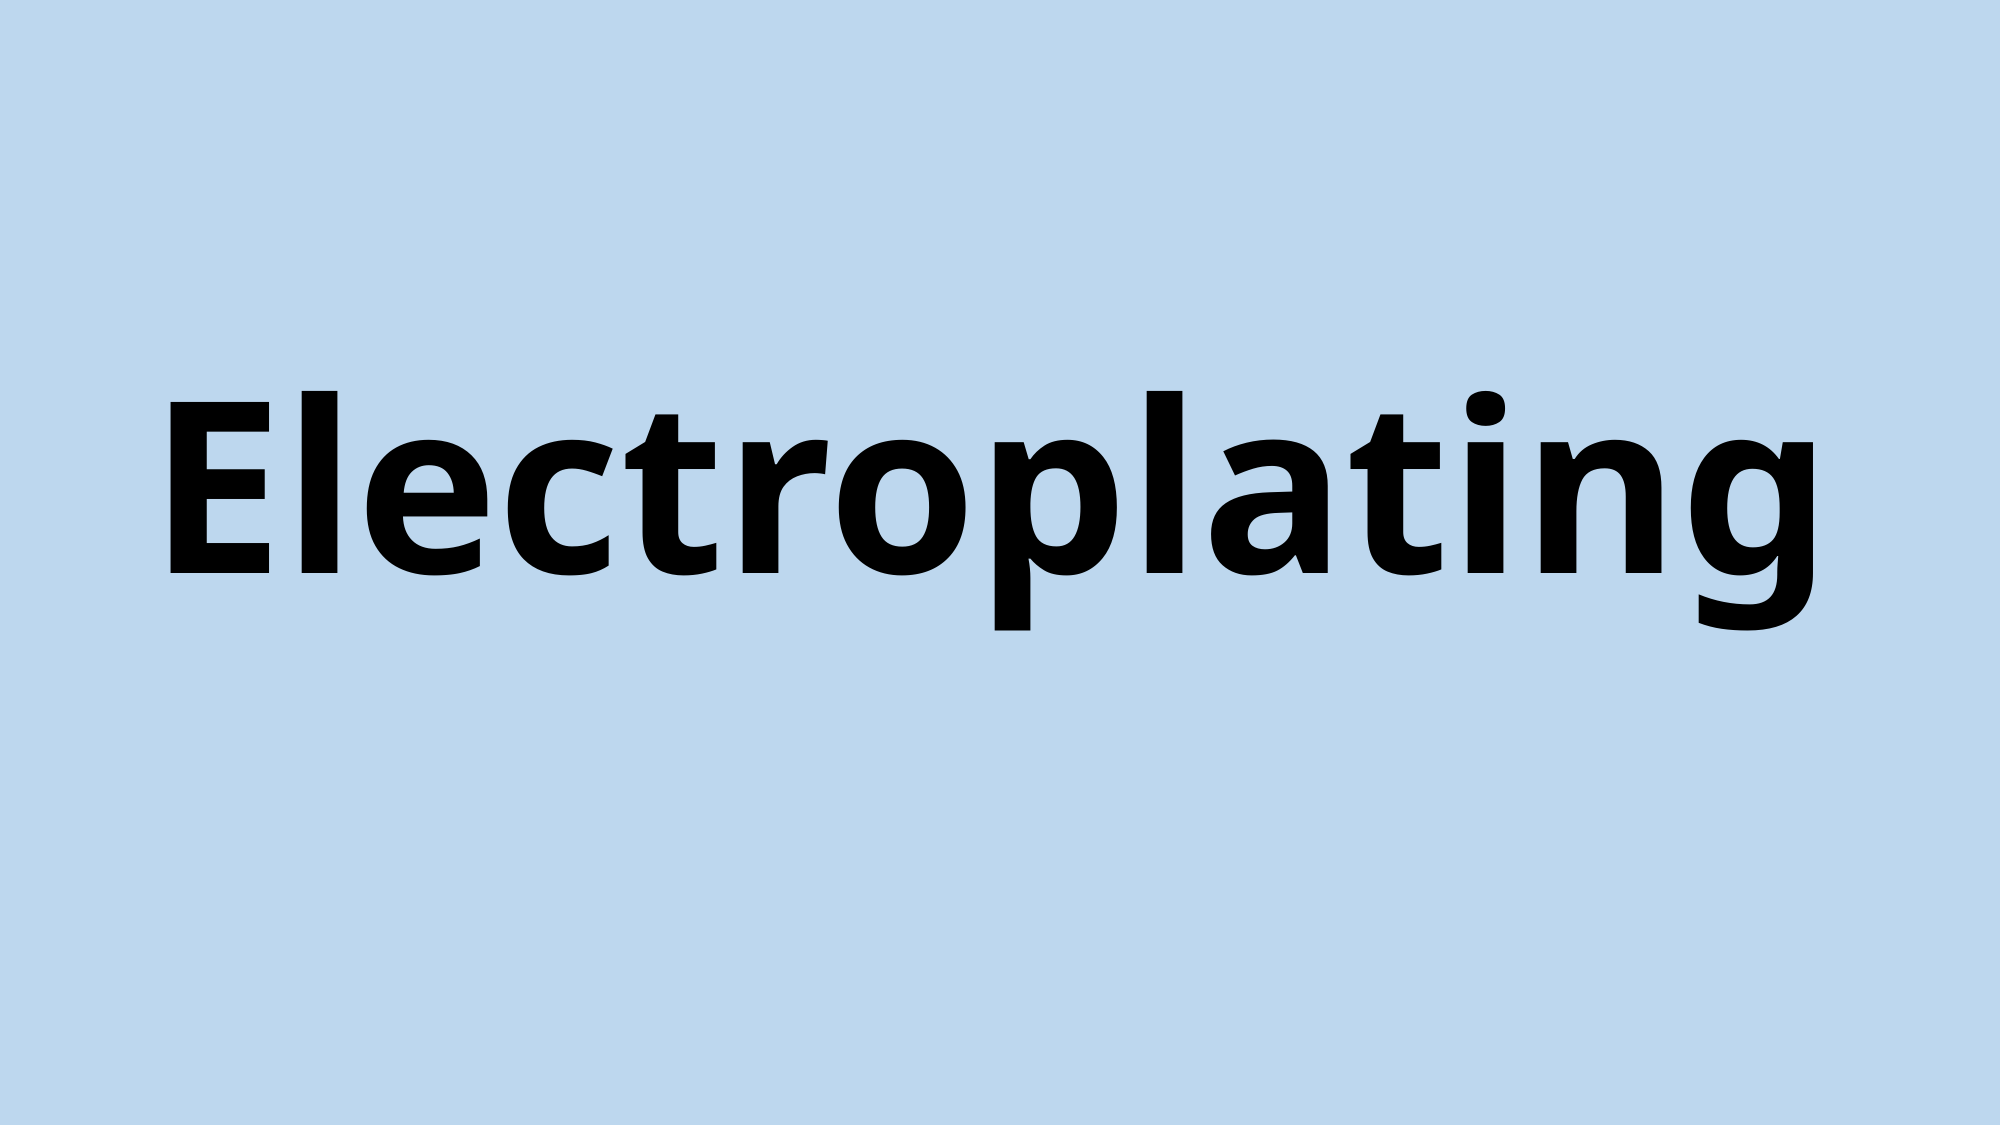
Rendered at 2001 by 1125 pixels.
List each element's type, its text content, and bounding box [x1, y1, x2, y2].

title Electroplating [0, 387, 1982, 605]
